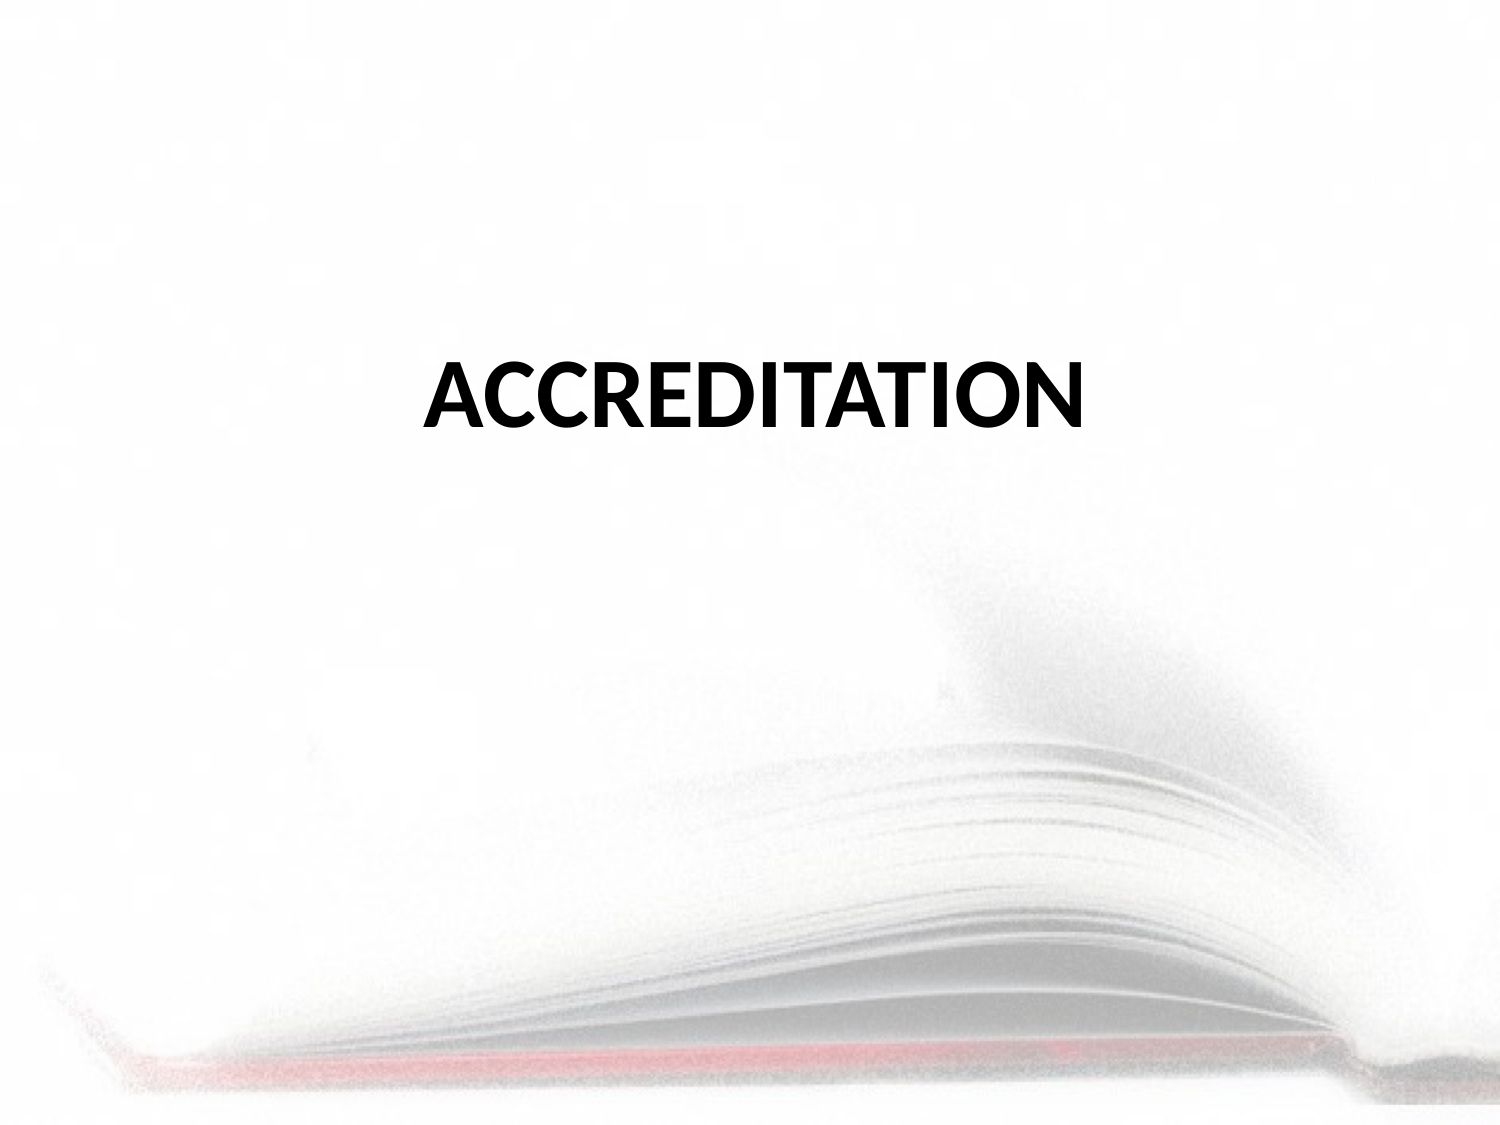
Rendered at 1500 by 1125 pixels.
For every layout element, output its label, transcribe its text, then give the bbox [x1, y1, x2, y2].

picture [0, 0, 1500, 1125]
title Accreditation [118, 319, 1394, 544]
